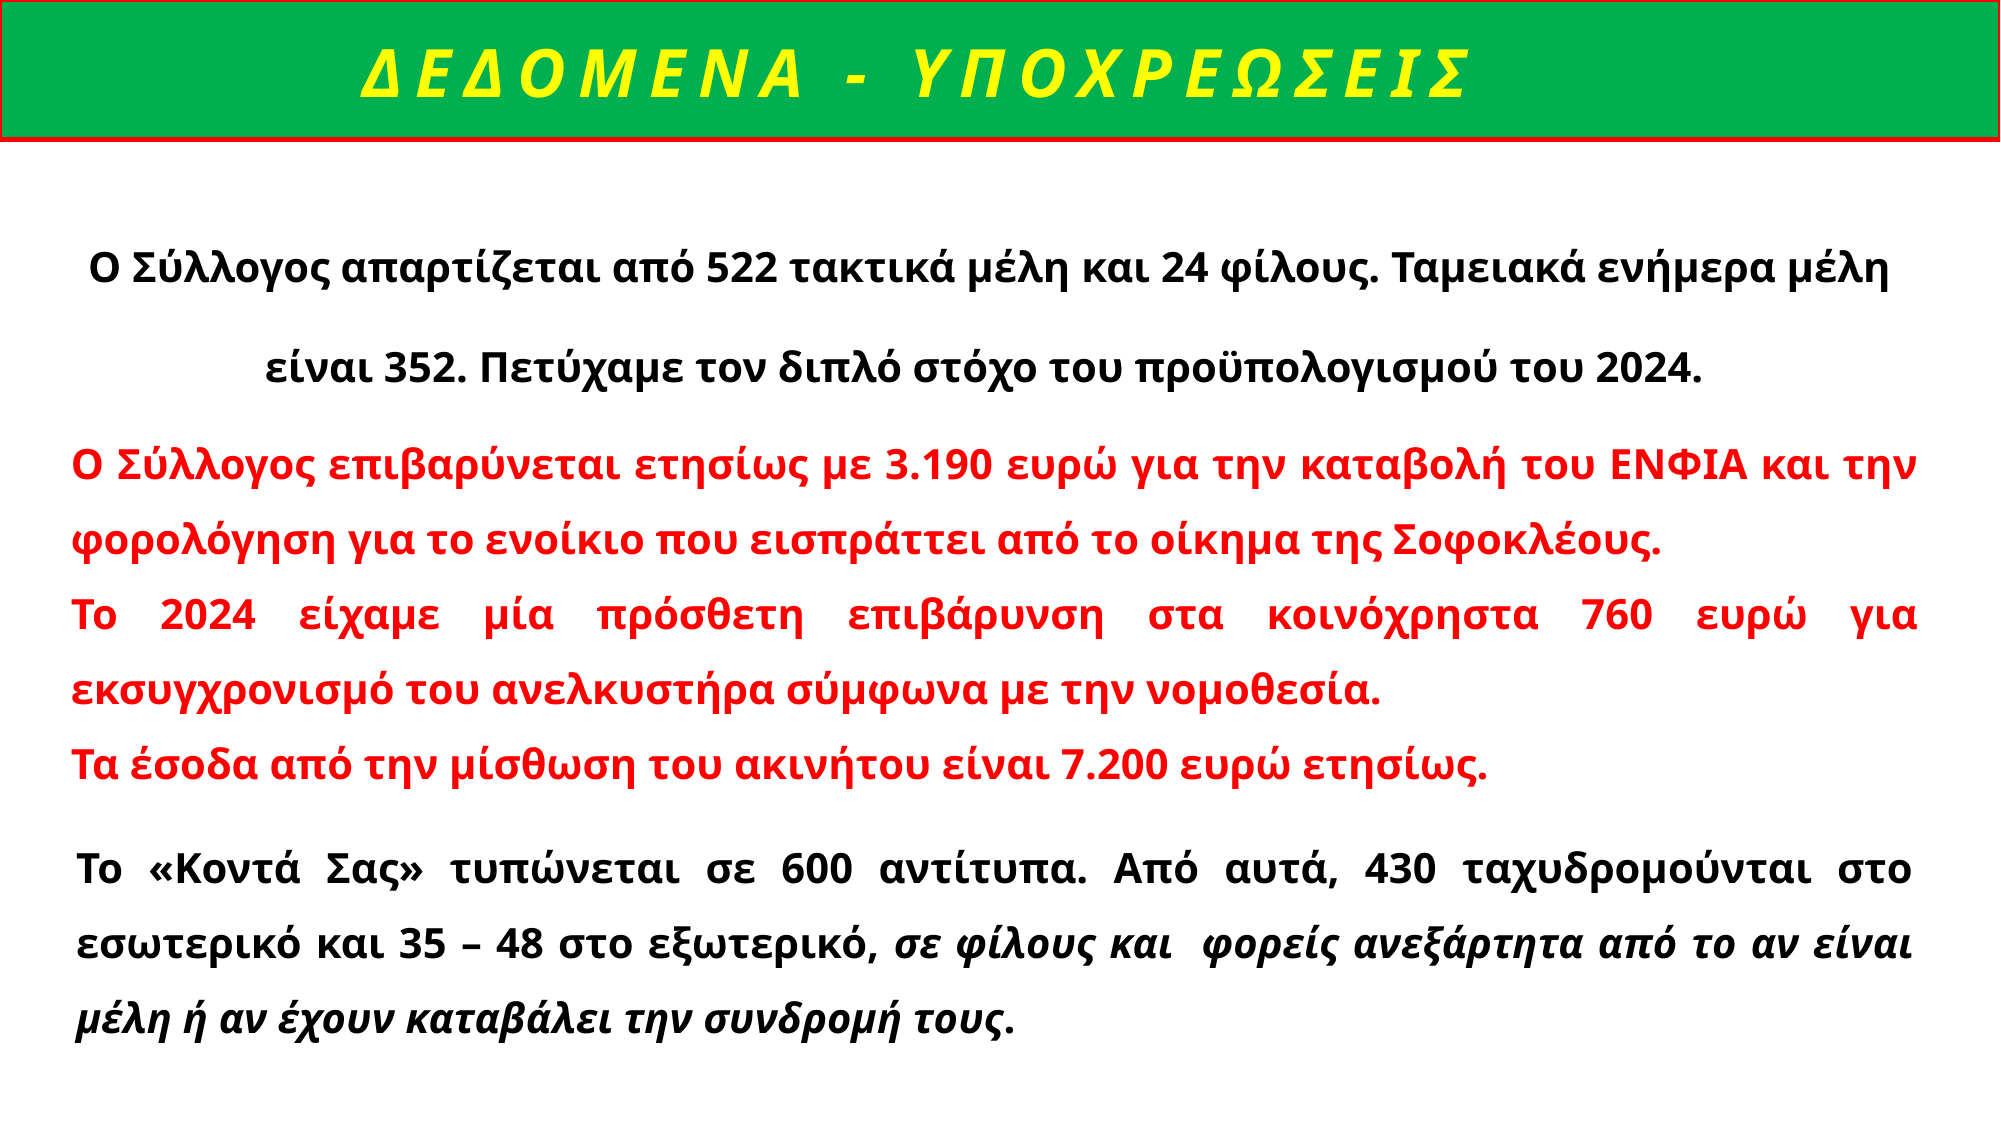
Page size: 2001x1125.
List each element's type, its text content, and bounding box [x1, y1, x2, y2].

text_box Ο Σύλλογος απαρτίζεται από 522 τακτικά μέλη και 24 φίλους. Ταμειακά ενήμερα μέλη είναι 352. Πετύχαμε τον διπλό στόχο του προϋπολογισμού του 2024. [51, 183, 1929, 399]
text_box Ο Σύλλογος επιβαρύνεται ετησίως με 3.190 ευρώ για την καταβολή του ΕΝΦΙΑ και την φορολόγηση για το ενοίκιο που εισπράττει από το οίκημα της Σοφοκλέους. Το 2024 είχαμε μία πρόσθετη επιβάρυνση στα κοινόχρηστα 760 ευρώ για εκσυγχρονισμό του ανελκυστήρα σύμφωνα με την νομοθεσία. Τα έσοδα από την μίσθωση του ακινήτου είναι 7.200 ευρώ ετησίως. [56, 405, 1934, 796]
text_box [28, 15, 1972, 131]
text_box Το «Κοντά Σας» τυπώνεται σε 600 αντίτυπα. Από αυτά, 430 ταχυδρομούνται στο εσωτερικό και 35 – 48 στο εξωτερικό, σε φίλους και φορείς ανεξάρτητα από το αν είναι μέλη ή αν έχουν καταβάλει την συνδρομή τους. [61, 809, 1929, 1050]
text_box ΔΕΔΟΜΕΝΑ - ΥΠΟΧΡΕΩΣΕΙΣ [51, 23, 1780, 119]
